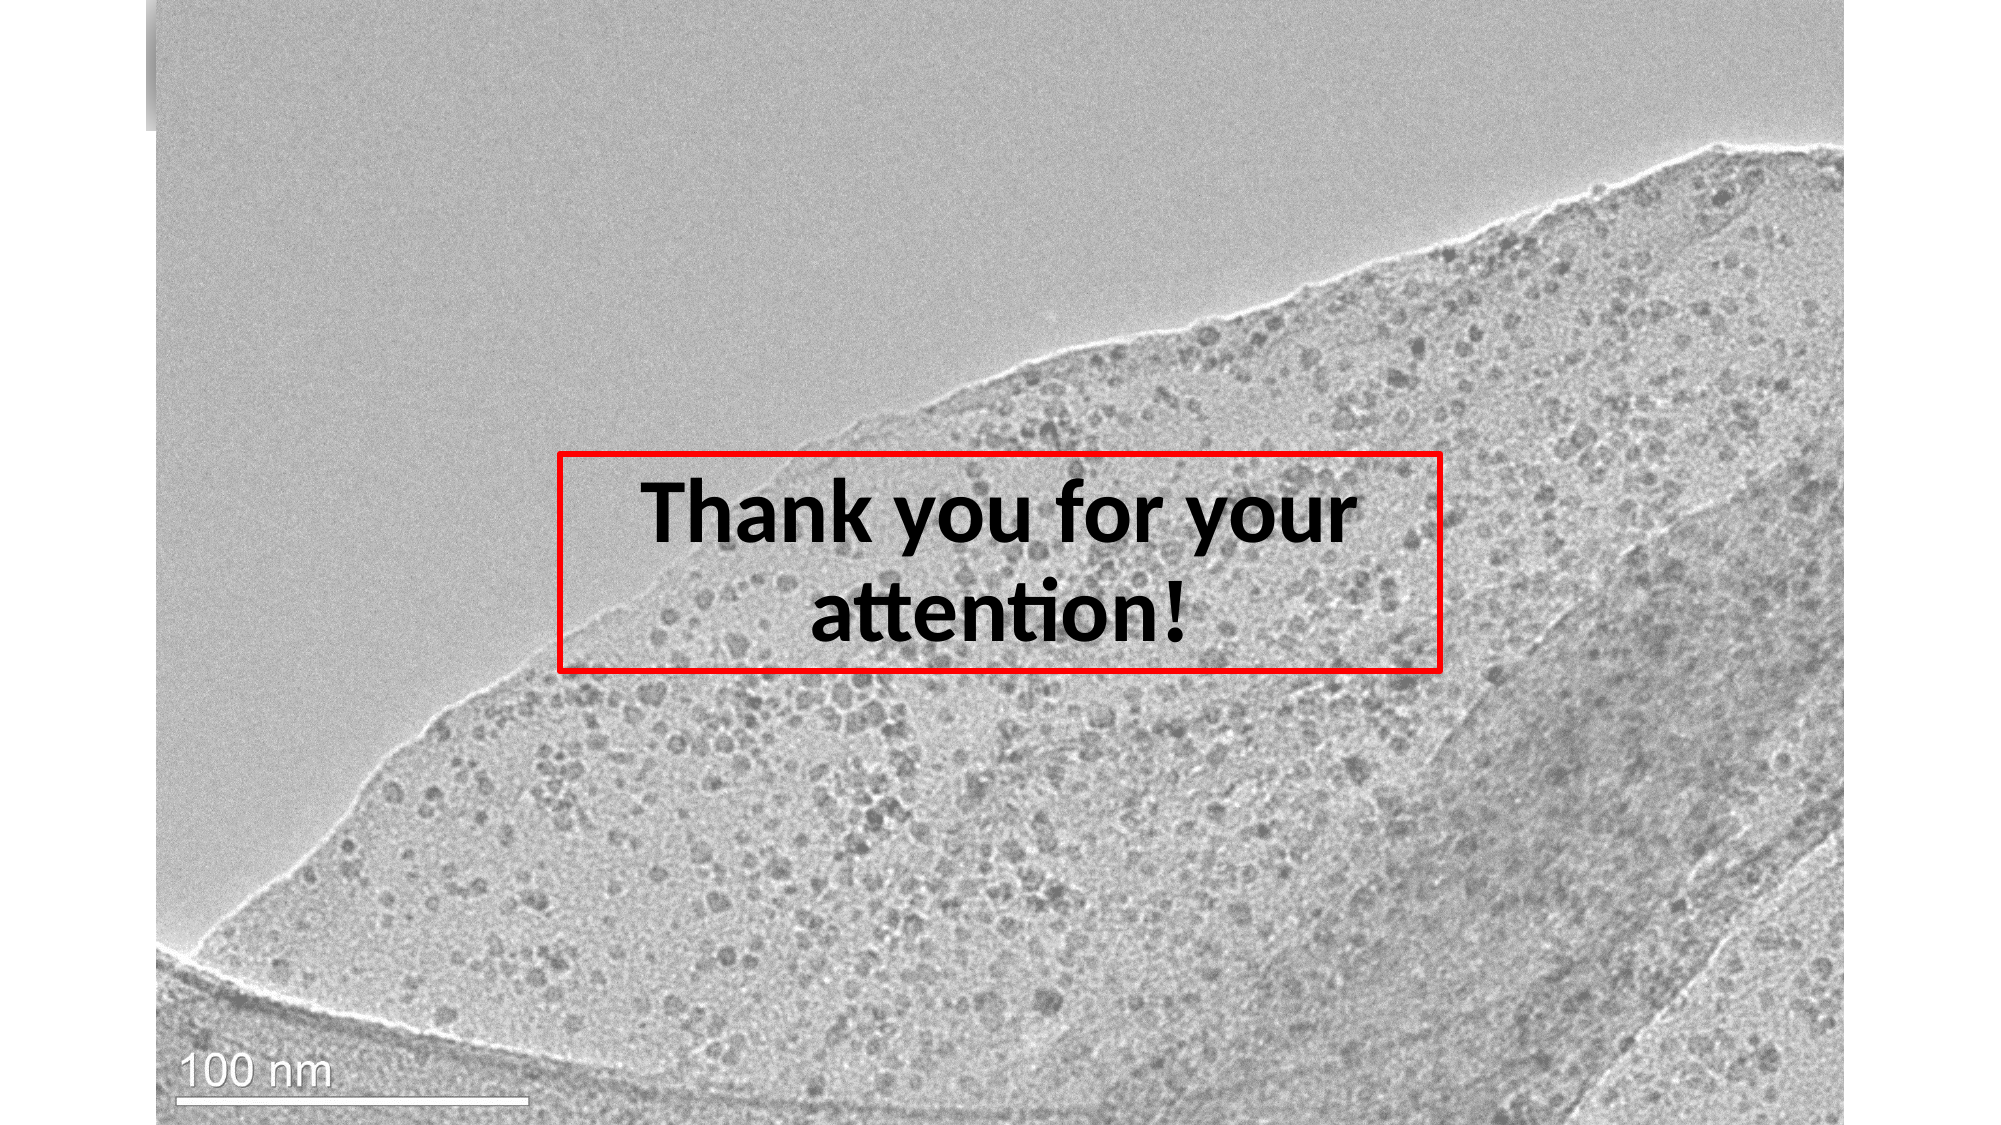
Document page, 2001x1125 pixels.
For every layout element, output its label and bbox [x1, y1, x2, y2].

picture [156, 0, 1844, 1125]
